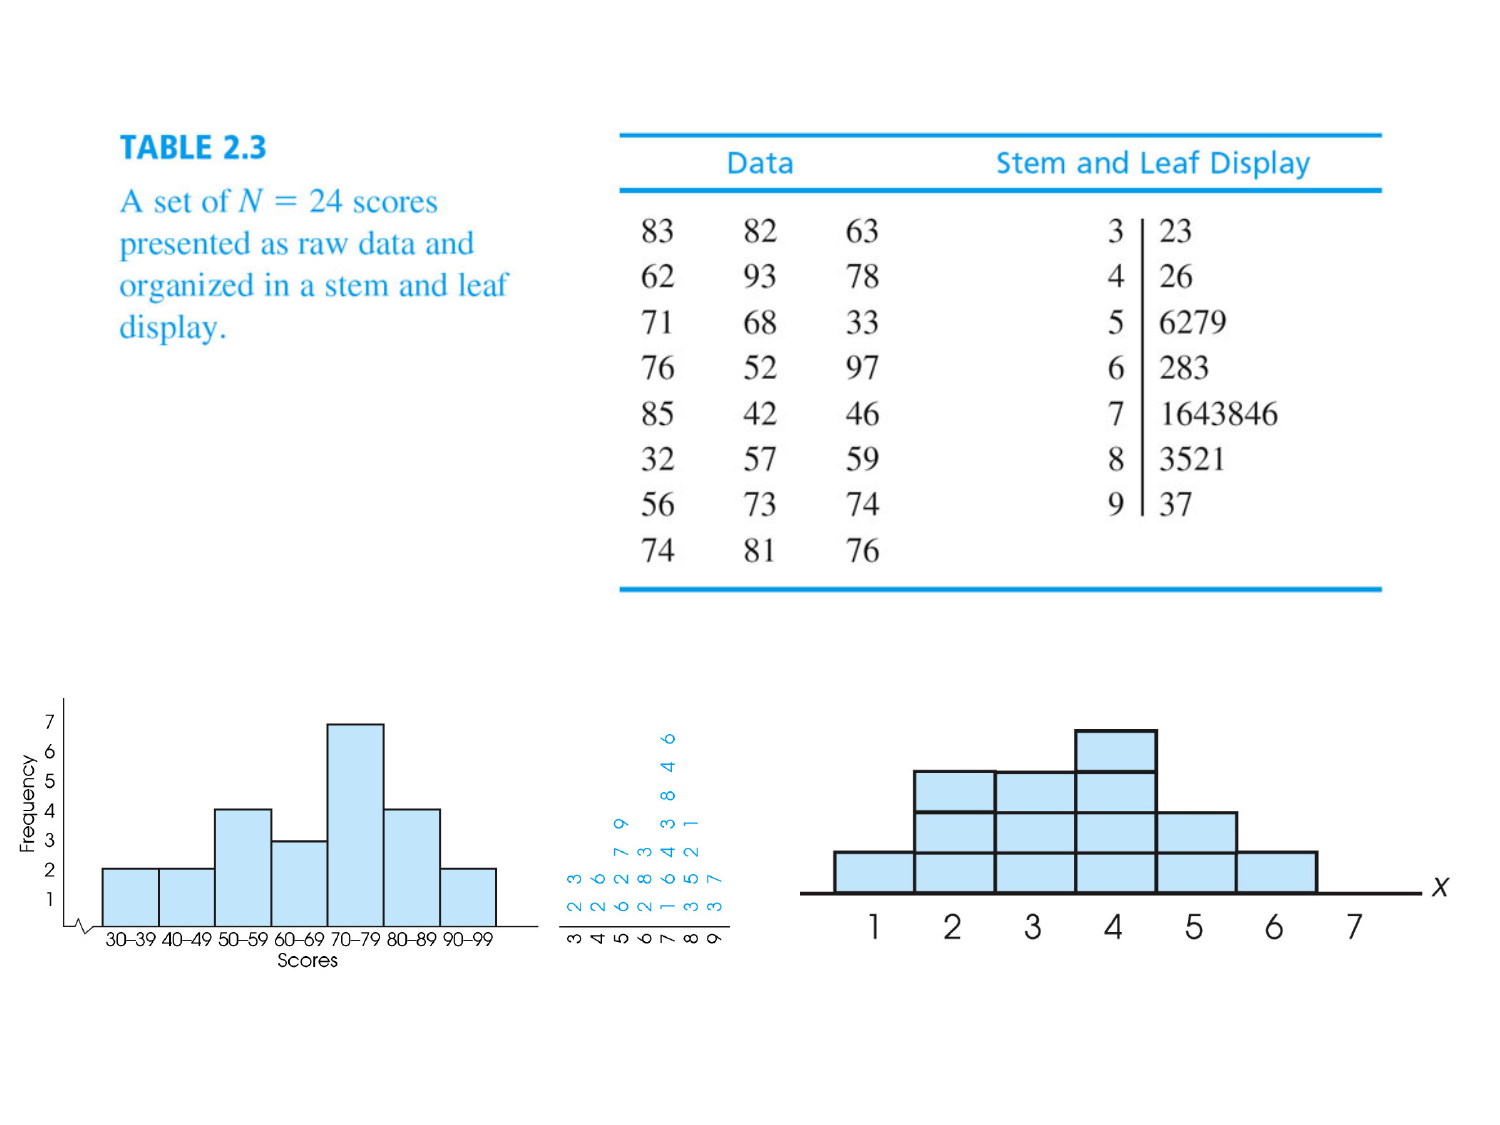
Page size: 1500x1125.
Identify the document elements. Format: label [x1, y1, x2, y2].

picture [105, 112, 1394, 611]
picture [16, 697, 730, 971]
picture [799, 729, 1451, 946]
